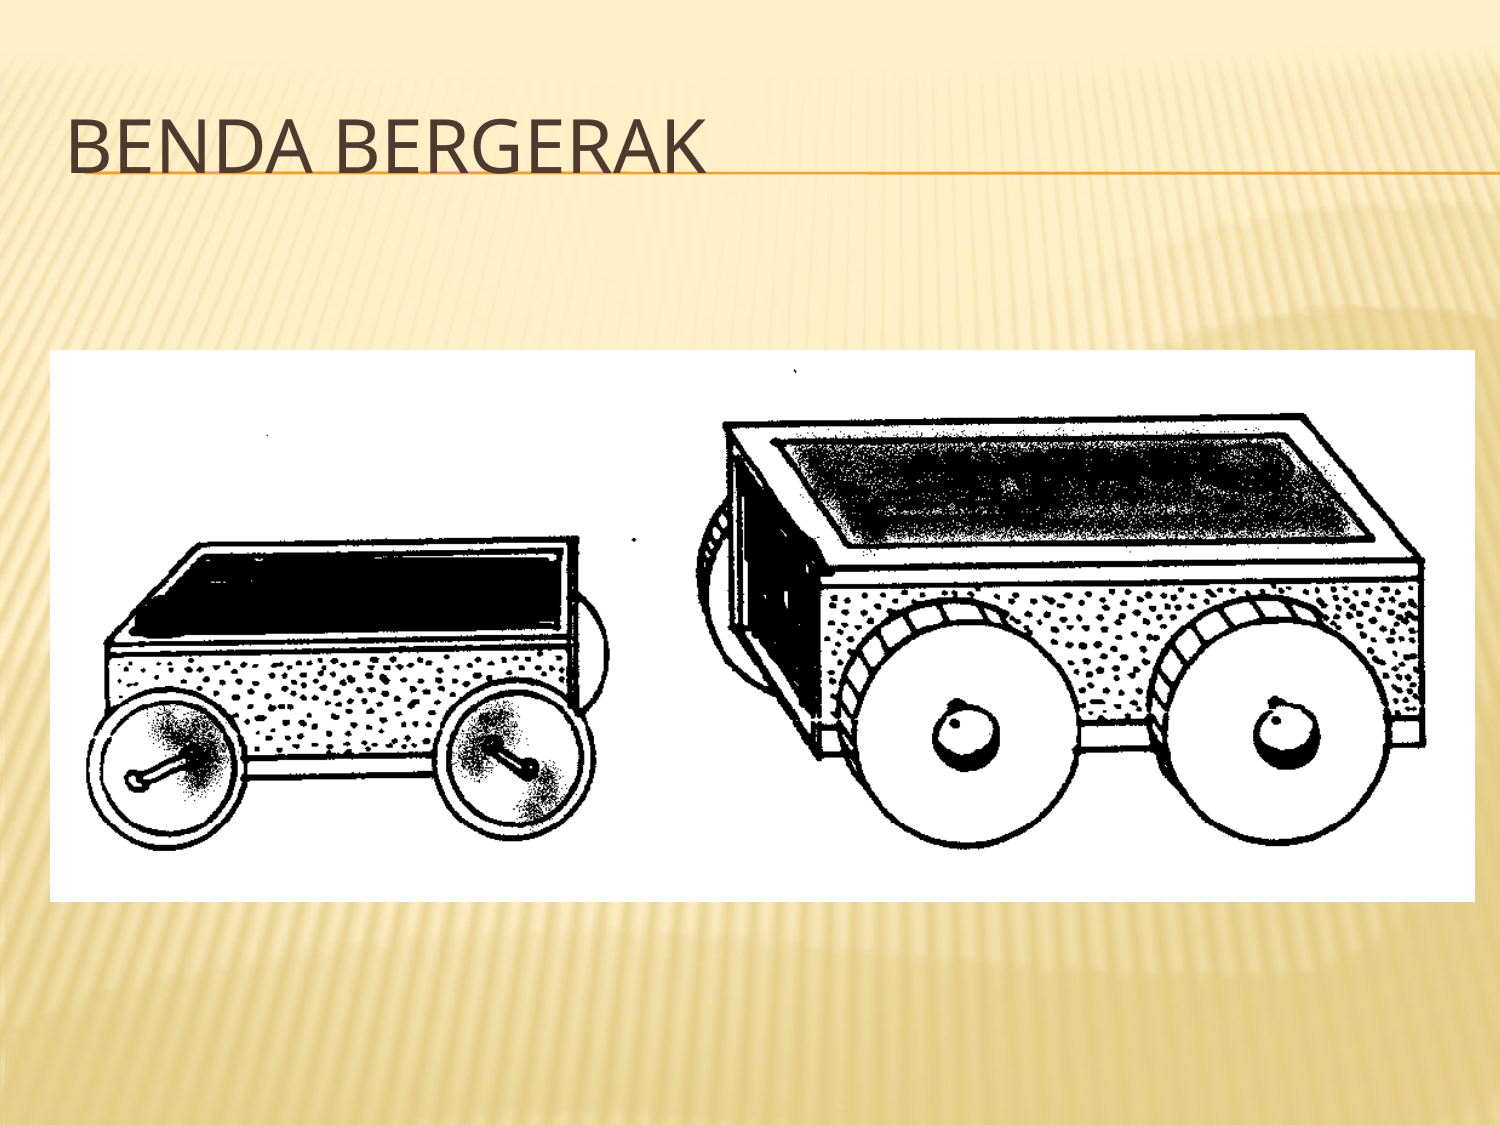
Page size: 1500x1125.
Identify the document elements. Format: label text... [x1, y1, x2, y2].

title BENDA BERGERAK [50, 75, 1475, 213]
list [49, 350, 1476, 903]
